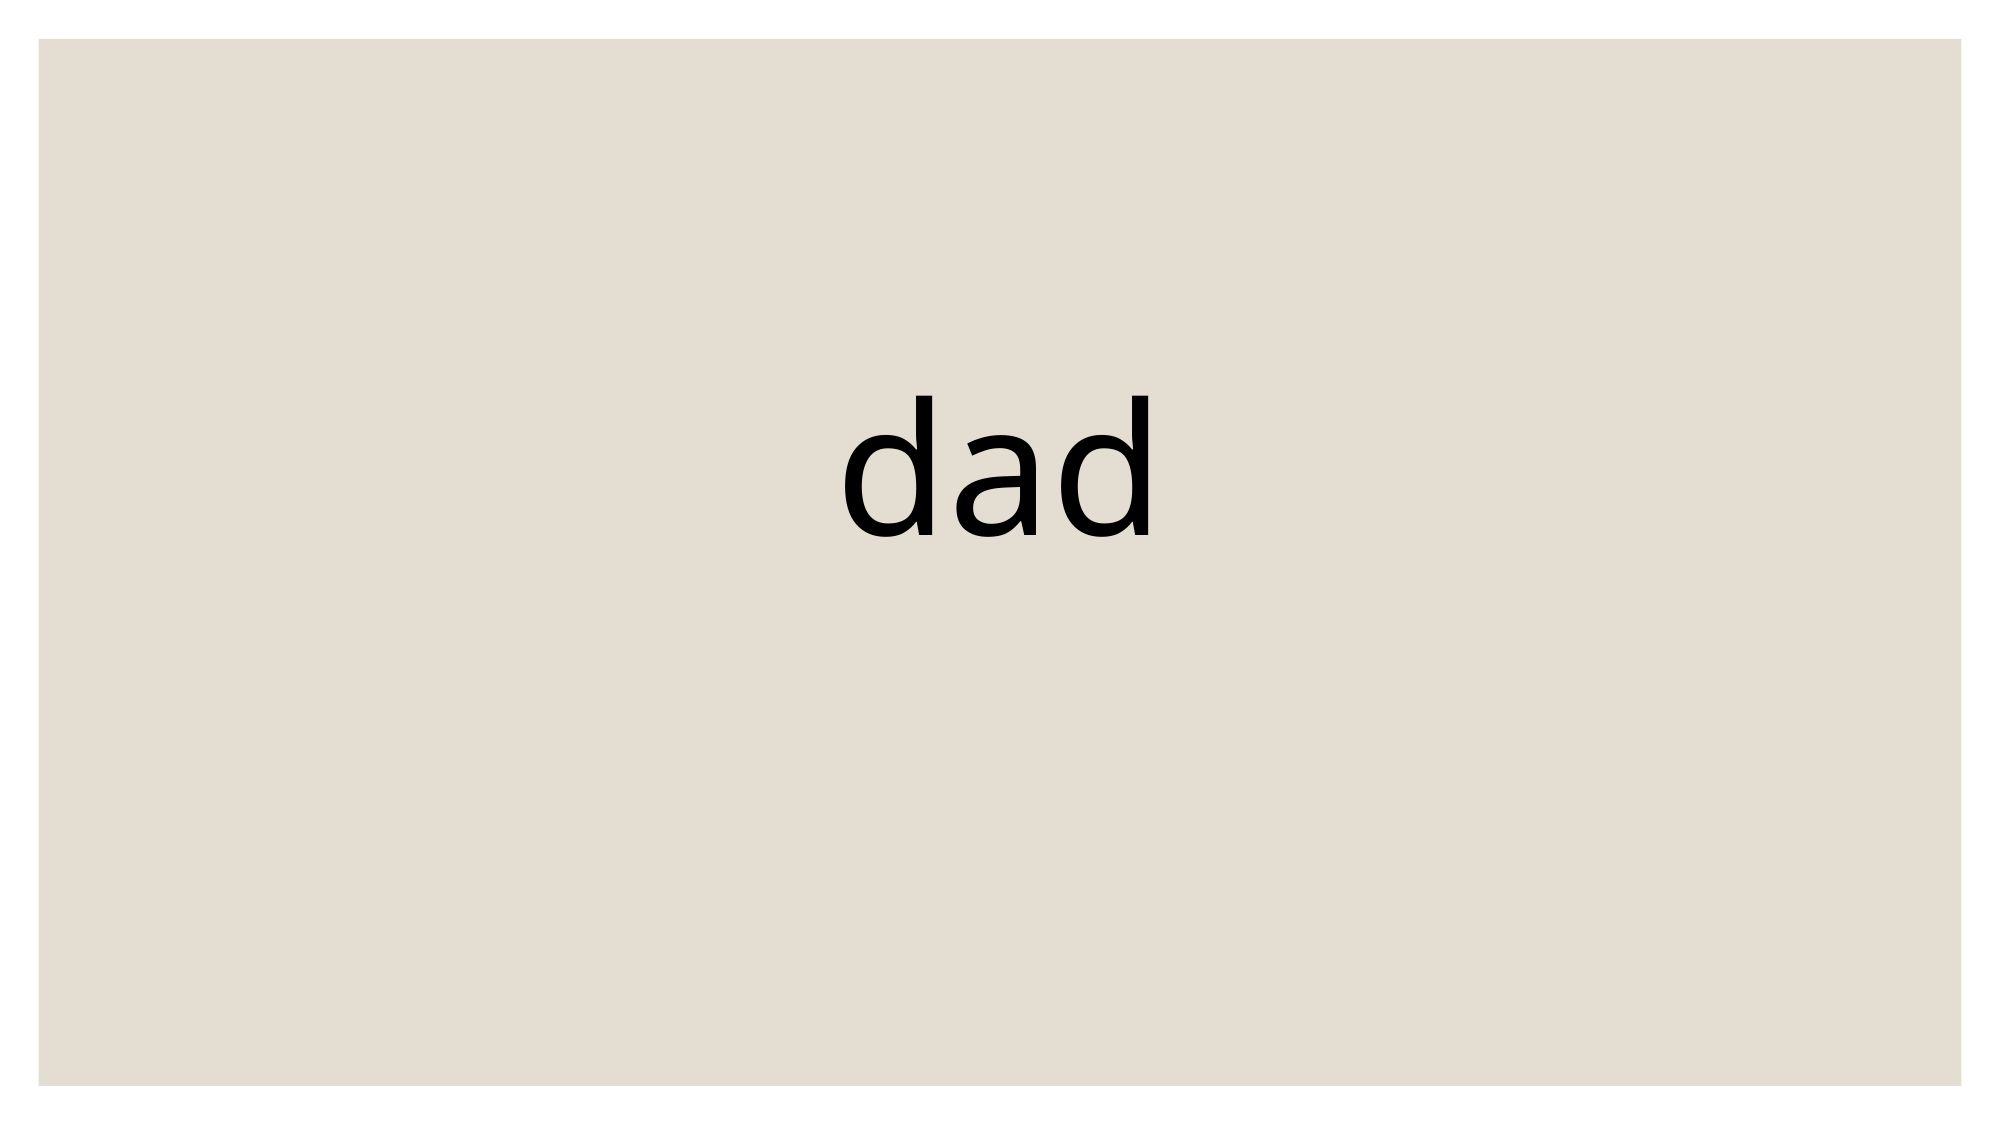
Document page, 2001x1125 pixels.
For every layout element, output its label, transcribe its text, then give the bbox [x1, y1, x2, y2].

list dad [174, 345, 1825, 990]
